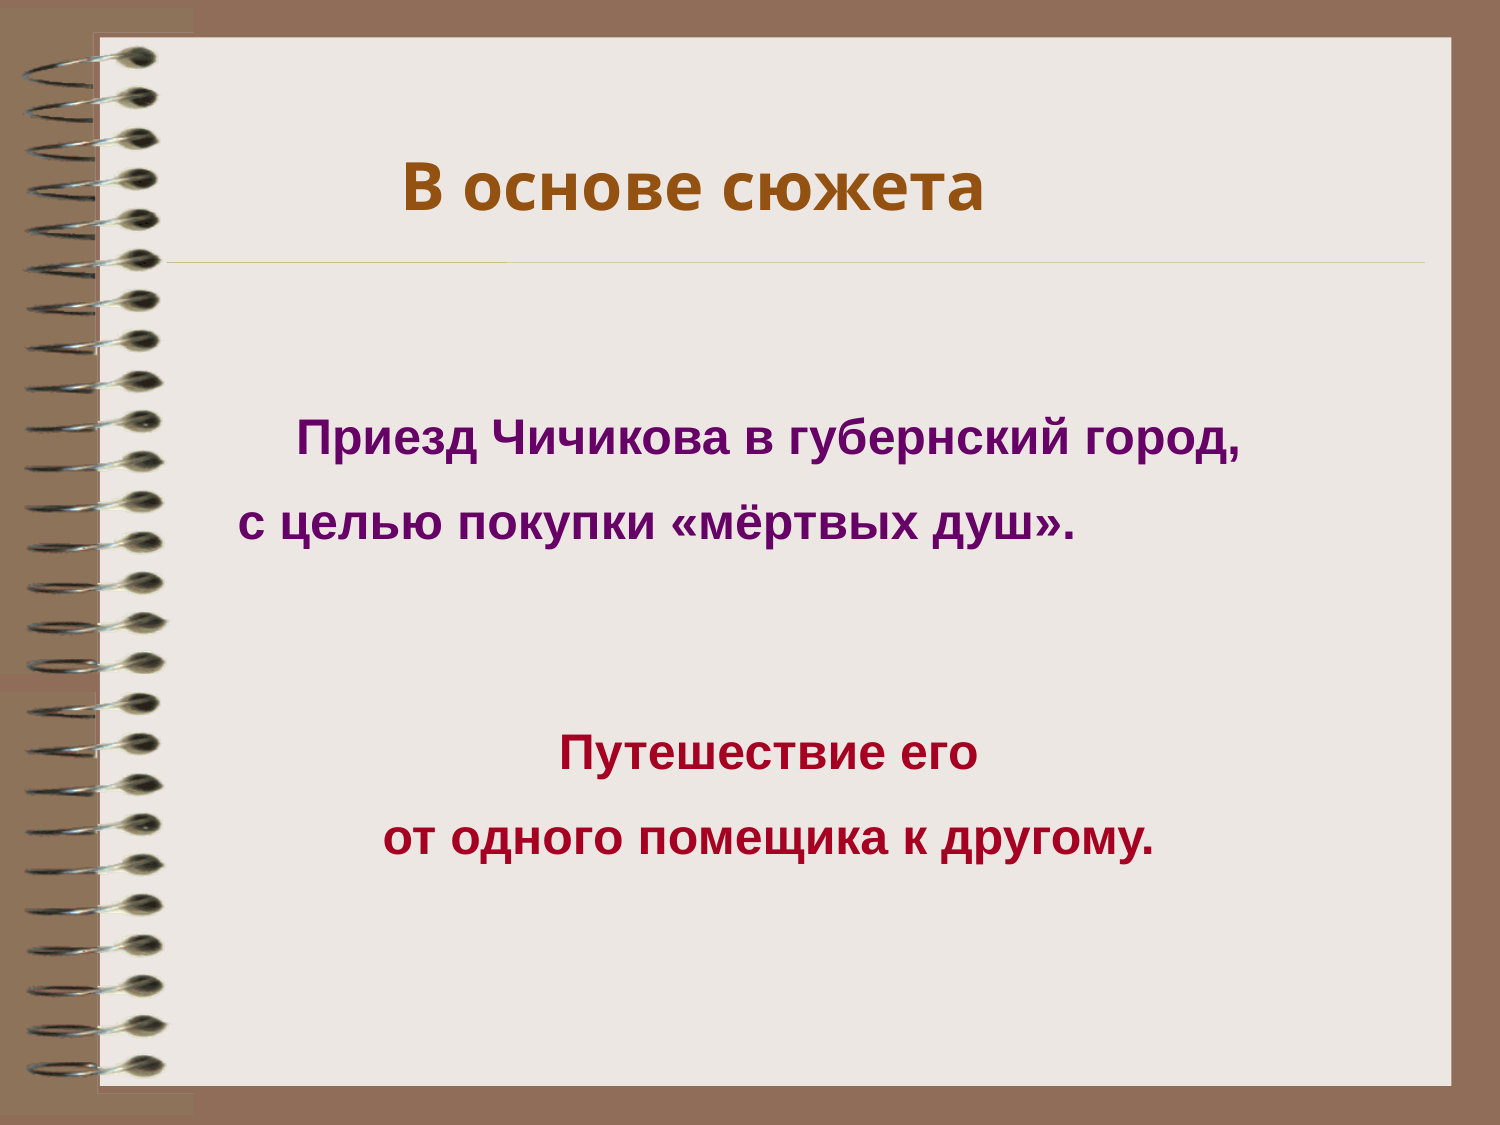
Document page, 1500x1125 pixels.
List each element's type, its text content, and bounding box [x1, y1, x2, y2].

text_box В основе сюжета [212, 136, 1175, 231]
picture [0, 692, 194, 1115]
picture [0, 8, 194, 674]
text_box Приезд Чичикова в губернский город, с целью покупки «мёртвых душ». Путешествие его от одного помещика к другому. [218, 397, 1334, 872]
